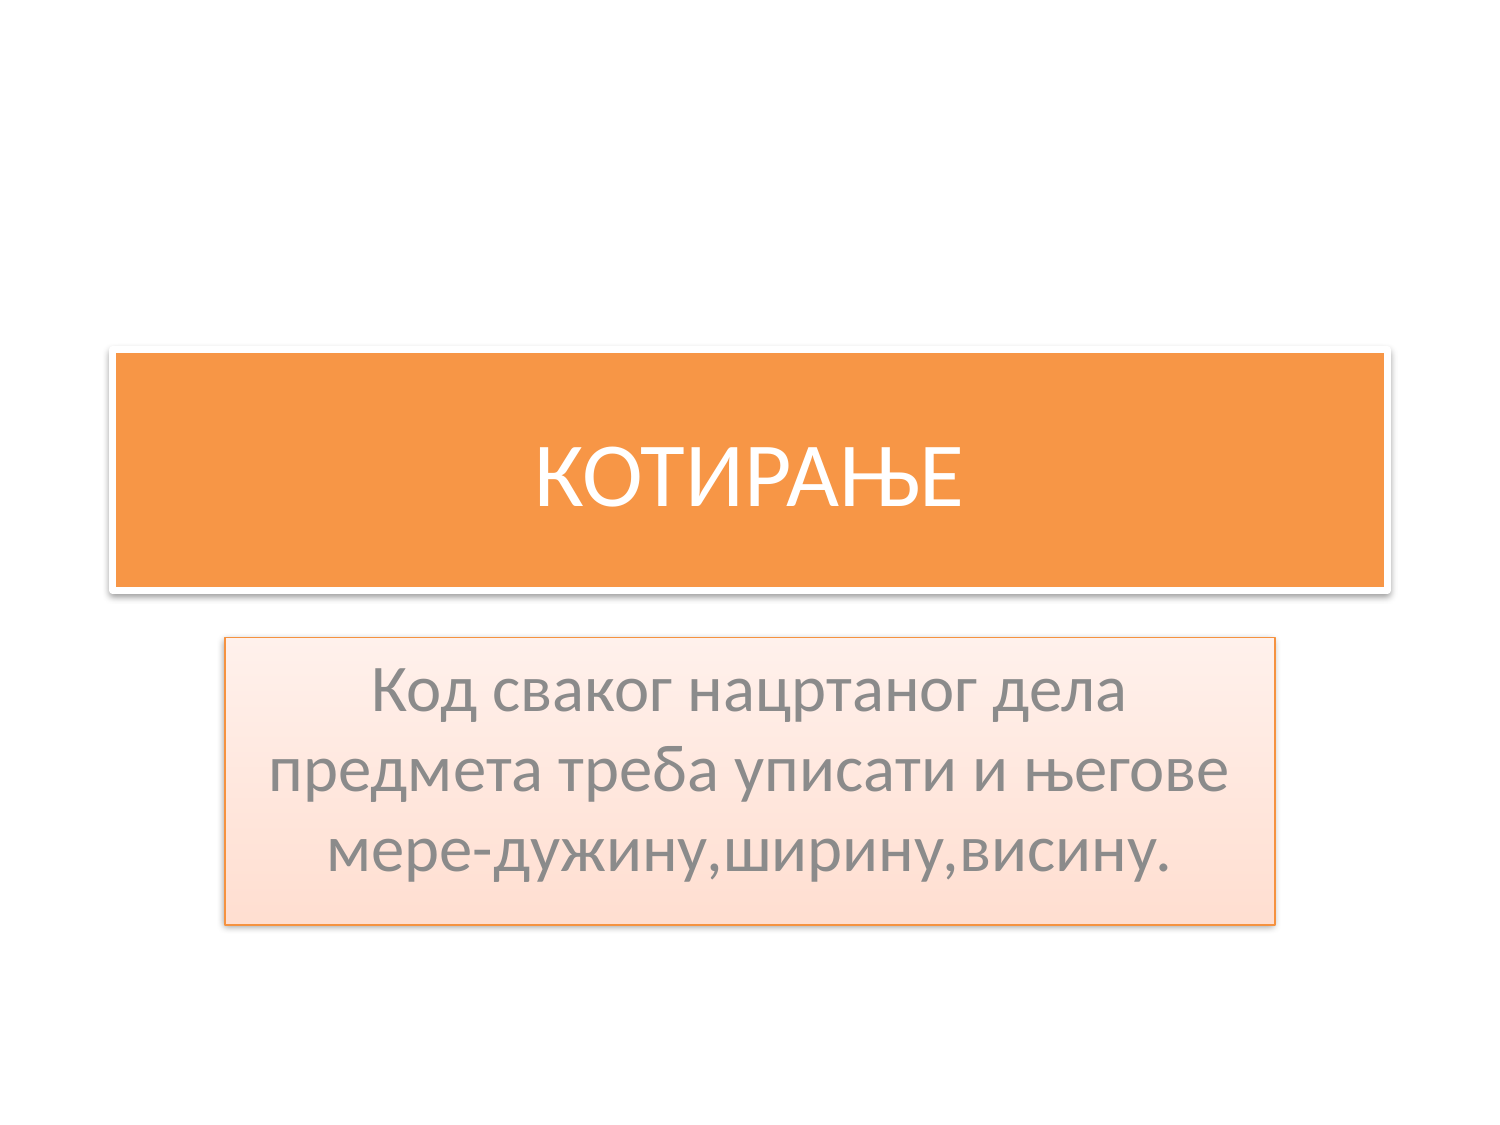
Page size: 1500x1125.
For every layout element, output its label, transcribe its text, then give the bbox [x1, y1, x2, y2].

subtitle Код сваког нацртаног дела предмета треба уписати и његове мере-дужину,ширину,висину. [224, 637, 1276, 926]
title КОТИРАЊЕ [109, 346, 1391, 594]
